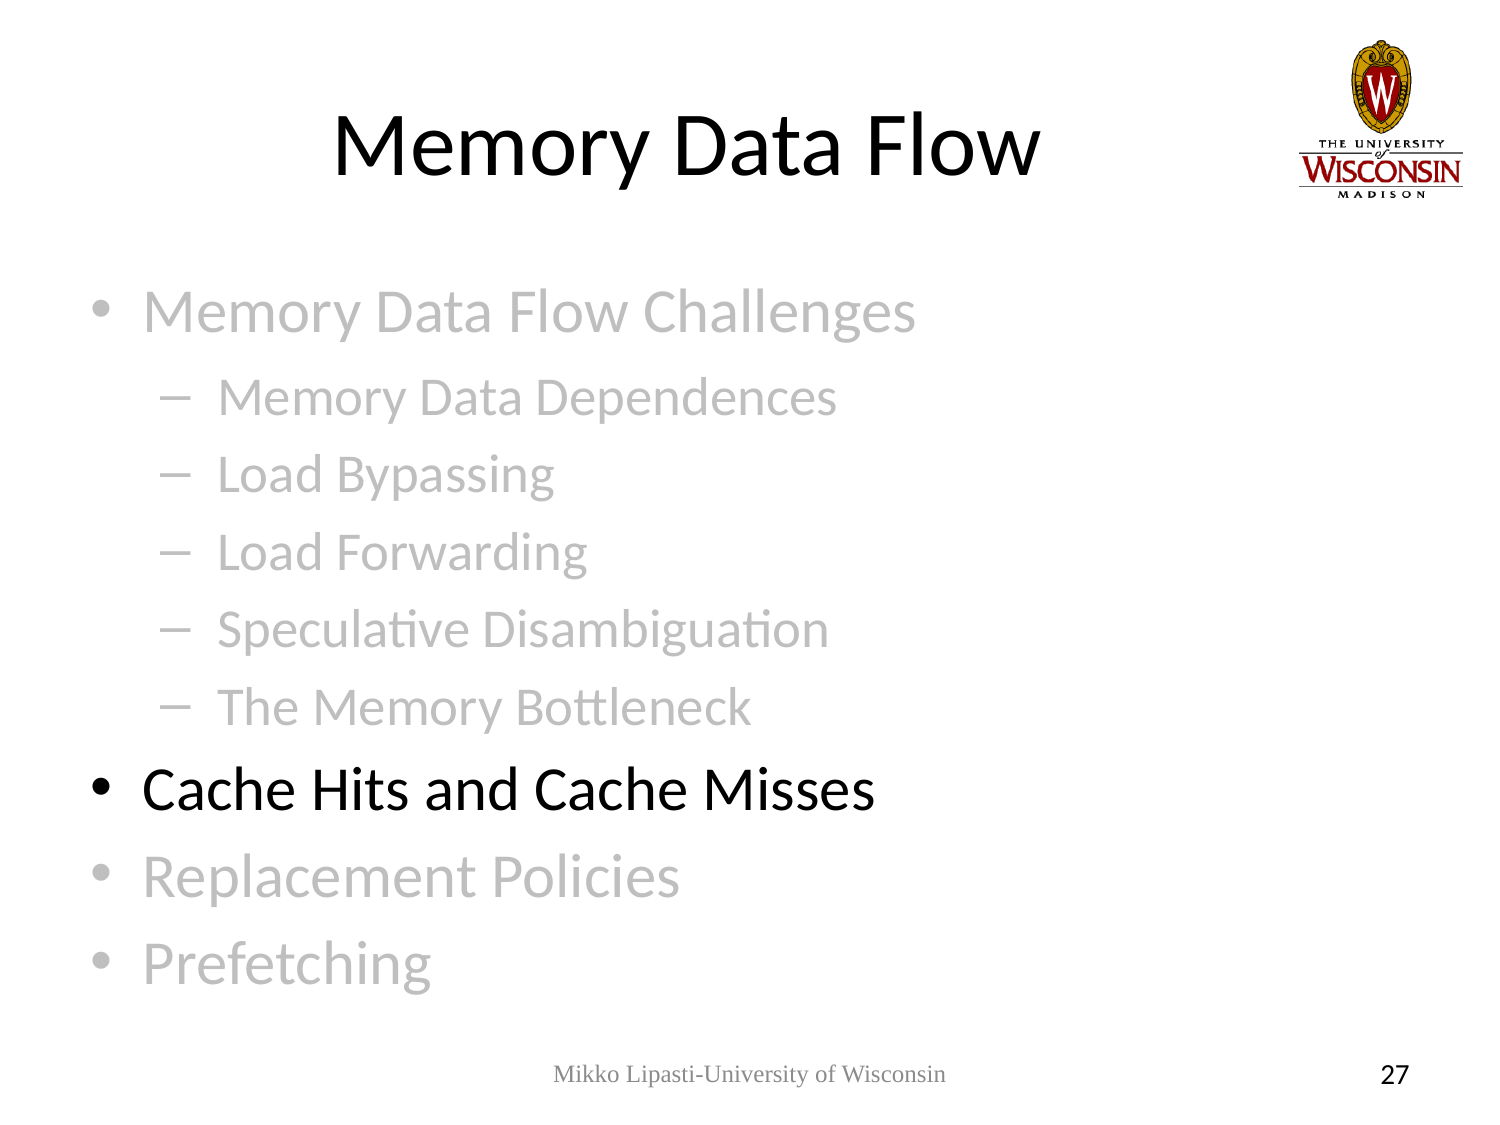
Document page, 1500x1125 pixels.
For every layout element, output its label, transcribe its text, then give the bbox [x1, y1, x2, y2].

slide_number 27 [1250, 1042, 1425, 1103]
picture [1299, 37, 1463, 200]
title Memory Data Flow [75, 45, 1300, 233]
footer Mikko Lipasti-University of Wisconsin [512, 1042, 988, 1103]
list Memory Data Flow Challenges Memory Data Dependences Load Bypassing Load Forwarding Speculative Disambiguation The Memory Bottleneck Cache Hits and Cache Misses Replacement Policies Prefetching [75, 262, 1425, 1005]
